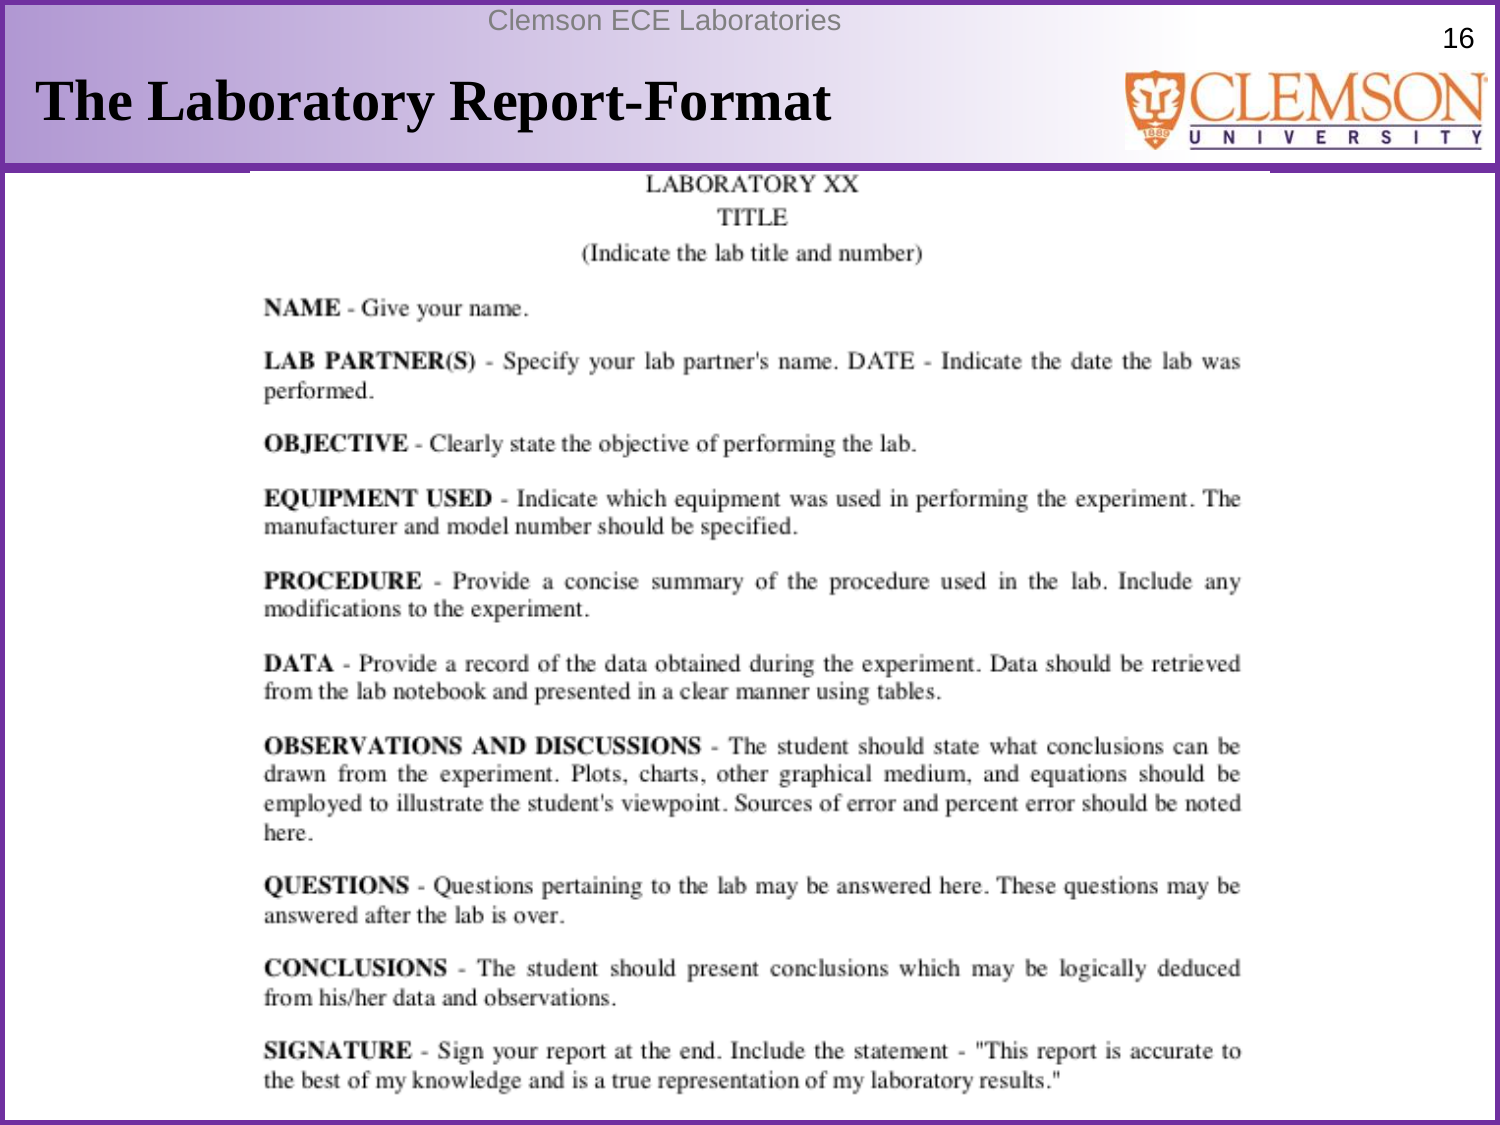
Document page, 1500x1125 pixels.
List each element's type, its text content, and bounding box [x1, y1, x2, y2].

picture [250, 170, 1270, 1120]
picture [1125, 70, 1488, 150]
title The Laboratory Report-Format [20, 34, 1113, 160]
